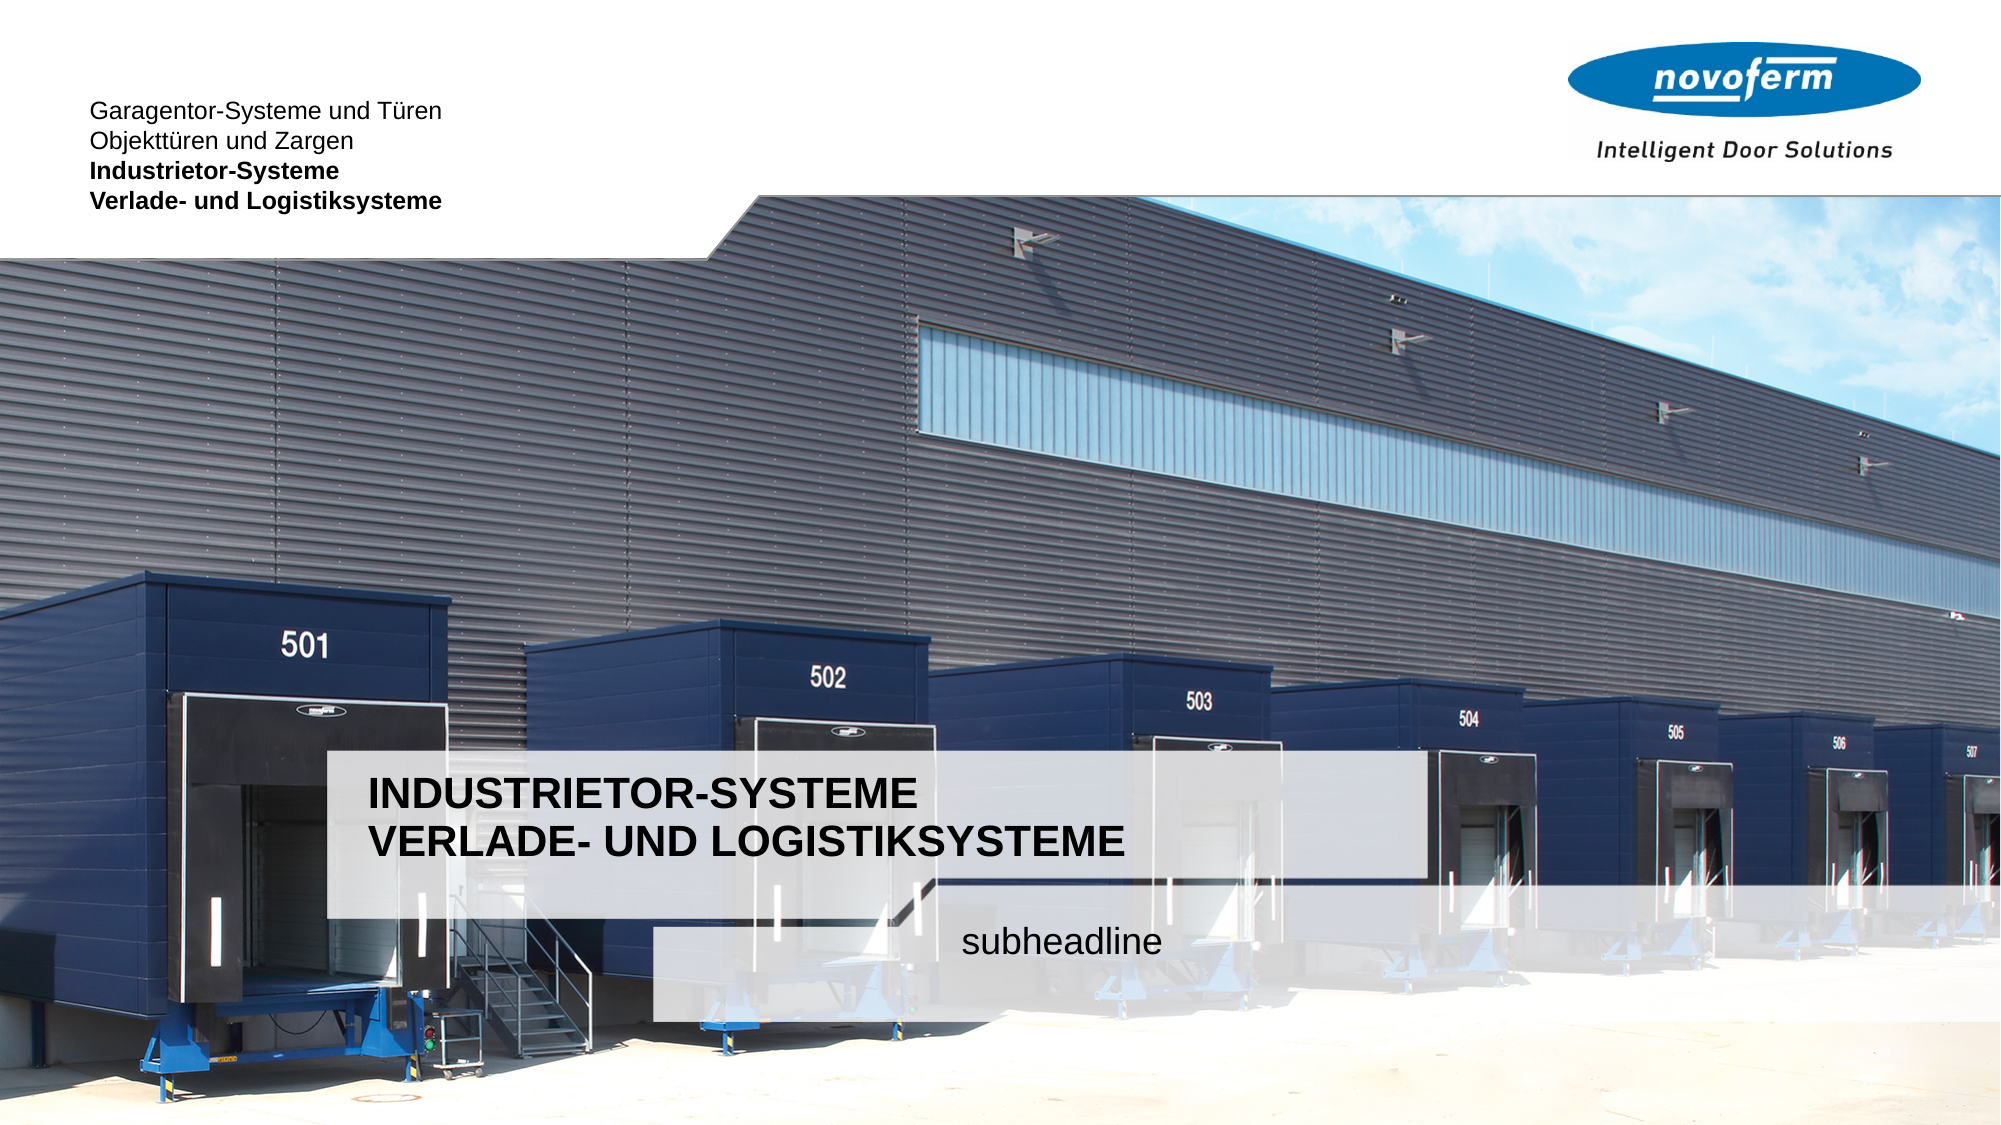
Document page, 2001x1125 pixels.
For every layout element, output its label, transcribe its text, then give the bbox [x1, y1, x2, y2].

subtitle subheadline [946, 917, 1798, 1019]
picture [0, 198, 2001, 1125]
picture [0, 0, 2001, 258]
title Industrietor-Systeme Verlade- und Logistiksysteme [367, 753, 1426, 880]
